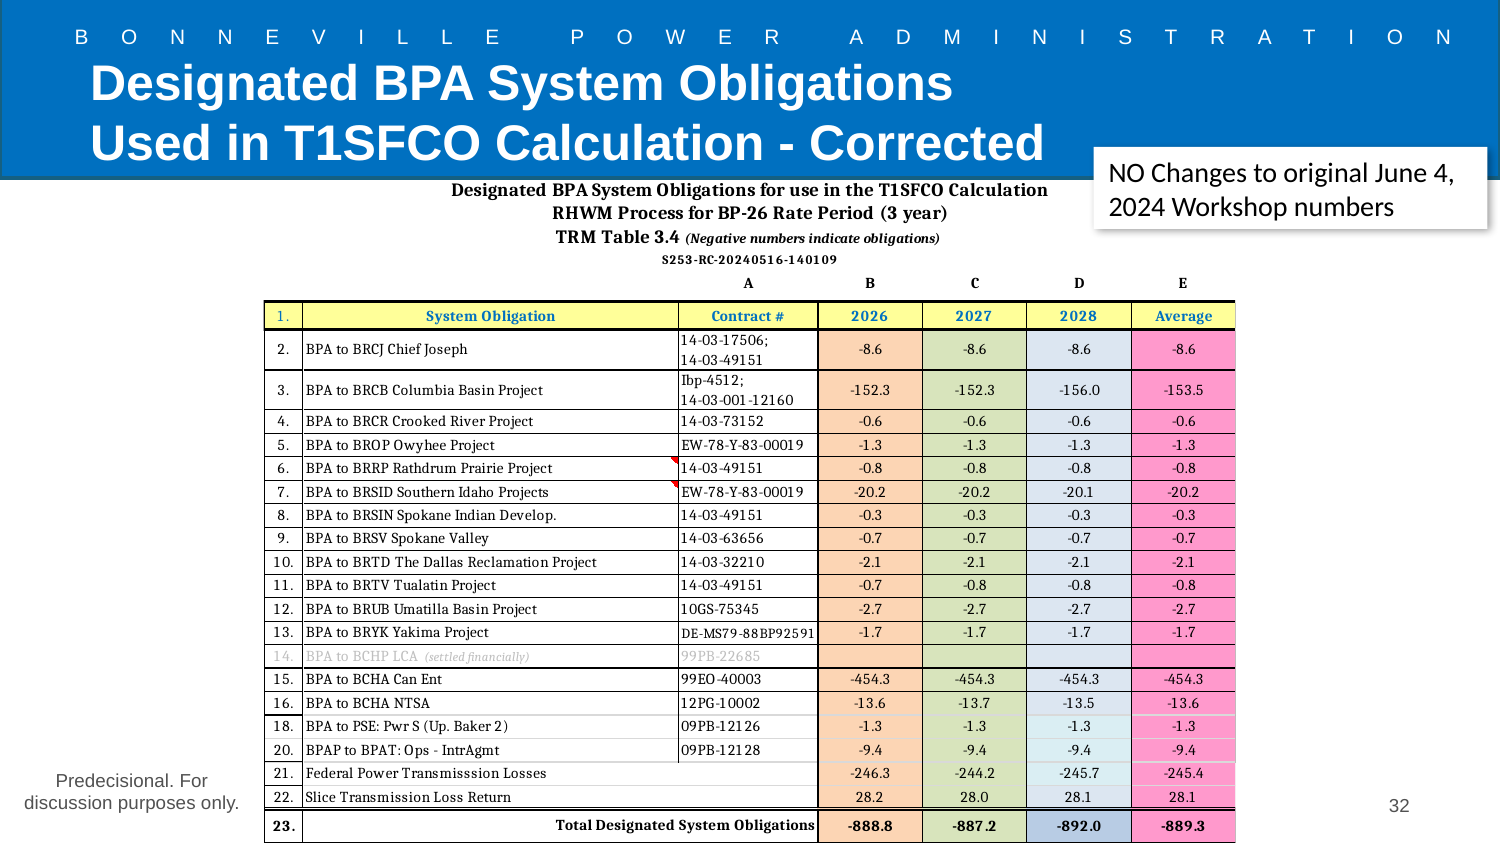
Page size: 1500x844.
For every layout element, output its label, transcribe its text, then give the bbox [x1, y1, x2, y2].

slide_number 32 [1241, 782, 1425, 827]
picture [263, 177, 1237, 844]
text_box NO Changes to original June 4, 2024 Workshop numbers [1093, 146, 1488, 229]
title Designated BPA System Obligations Used in T1SFCO Calculation - Corrected [75, 75, 1425, 147]
footer Predecisional. For discussion purposes only. [0, 755, 258, 827]
